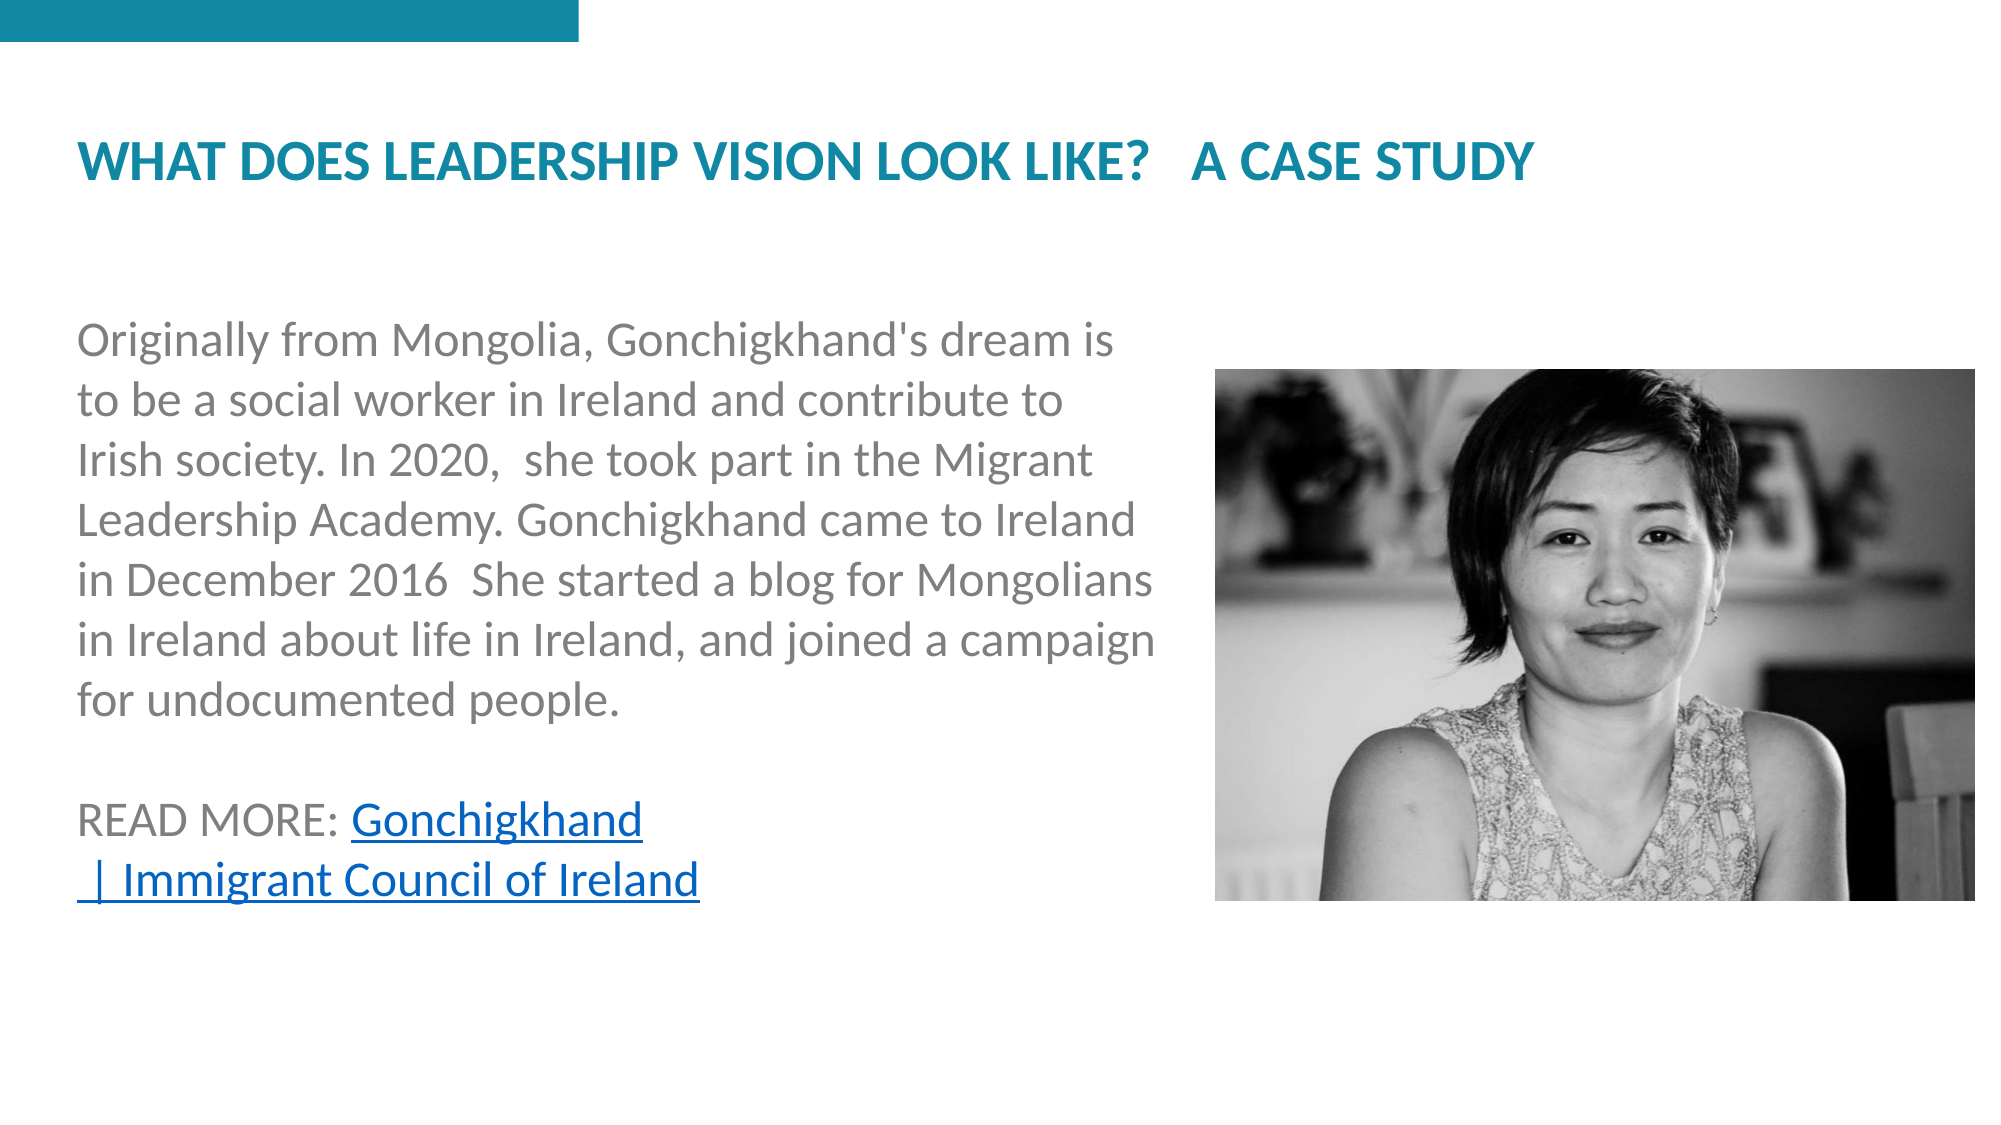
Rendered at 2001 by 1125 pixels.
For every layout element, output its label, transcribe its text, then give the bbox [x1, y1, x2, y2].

text_box Originally from Mongolia, Gonchigkhand's dream is to be a social worker in Ireland and contribute to Irish society. In 2020, she took part in the Migrant Leadership Academy. Gonchigkhand came to Ireland in December 2016 She started a blog for Mongolians in Ireland about life in Ireland, and joined a campaign for undocumented people. READ MORE: Gonchigkhand | Immigrant Council of Ireland [62, 299, 1175, 965]
text_box WHAT DOES LEADERSHIP VISION LOOK LIKE? A CASE STUDY [62, 130, 1639, 270]
picture [1215, 369, 1975, 901]
